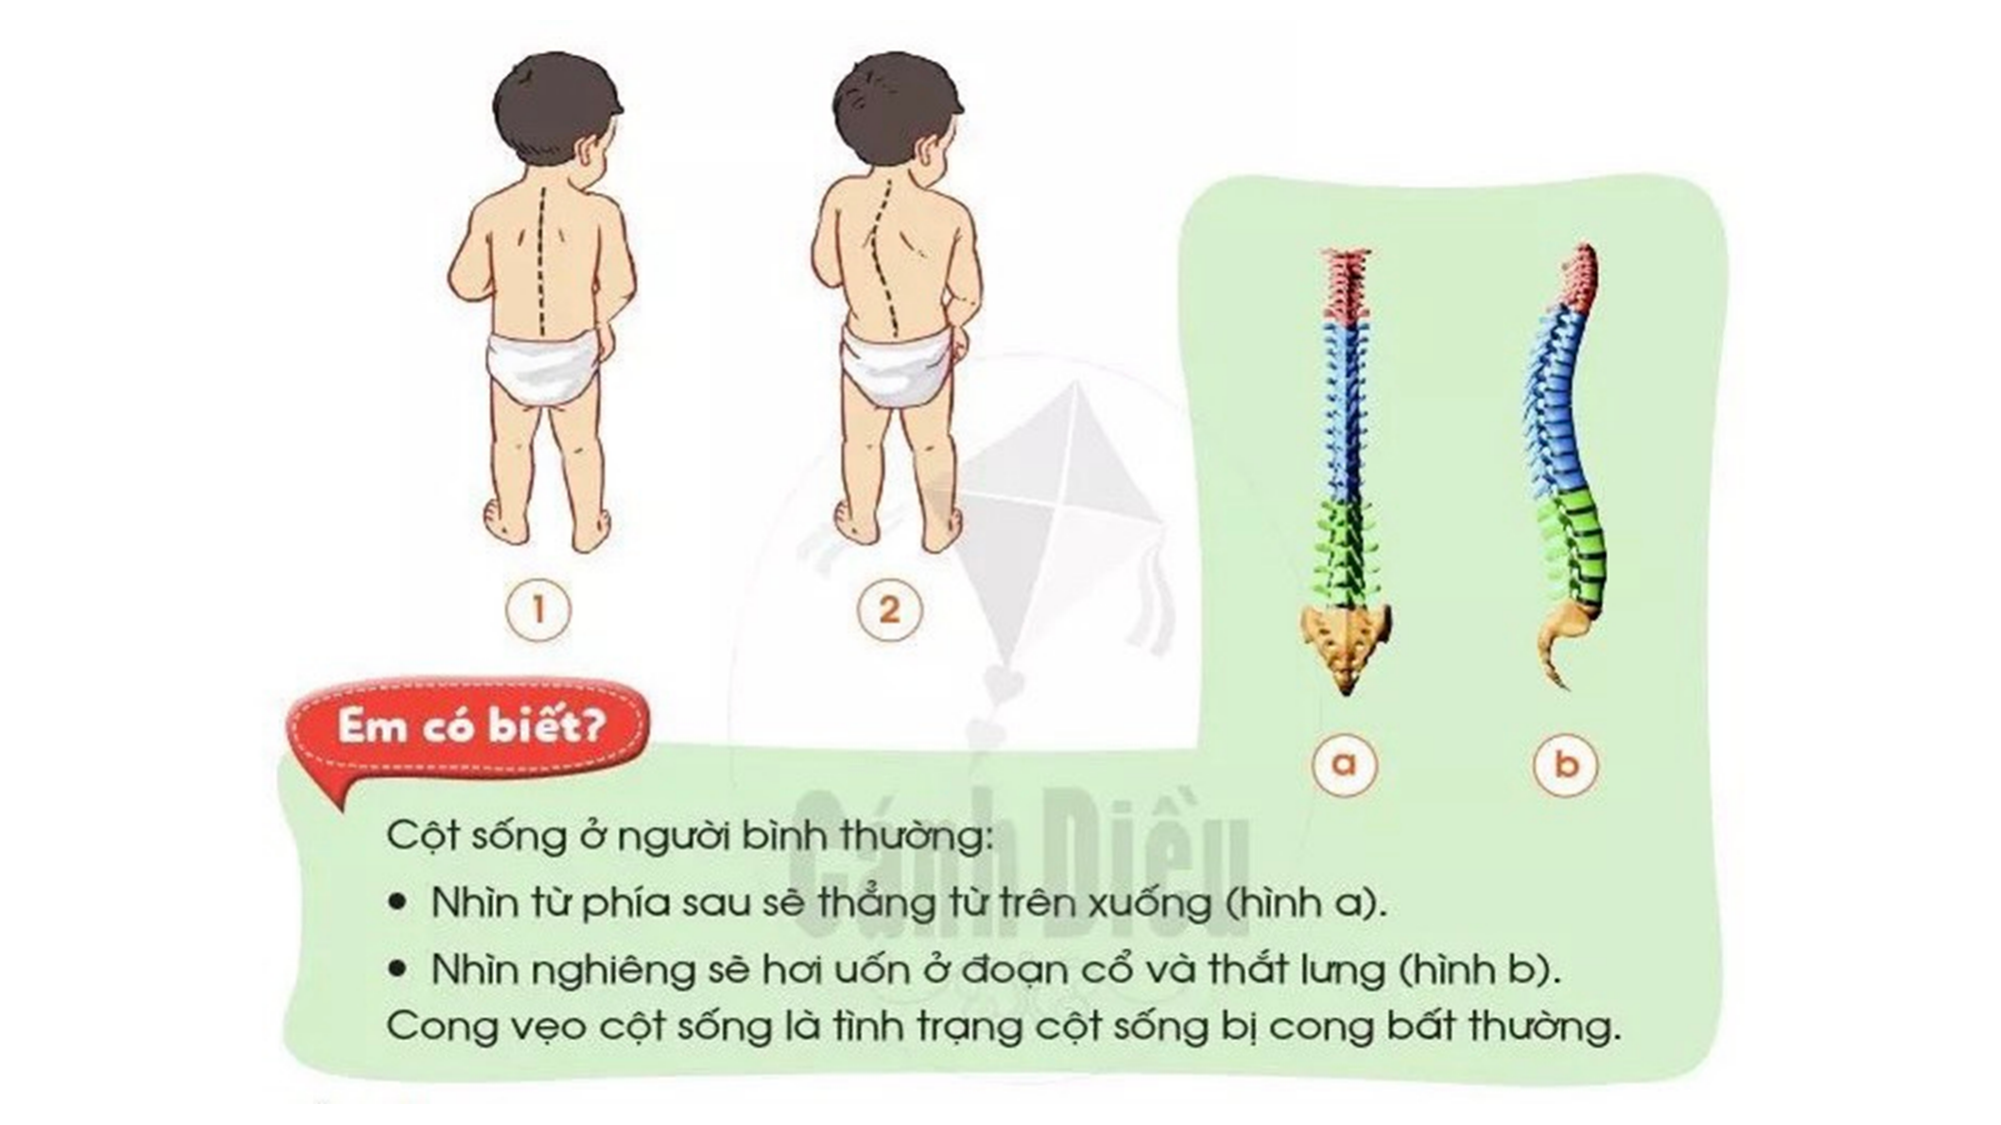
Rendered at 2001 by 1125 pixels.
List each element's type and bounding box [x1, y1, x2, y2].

picture [124, 20, 1876, 1104]
